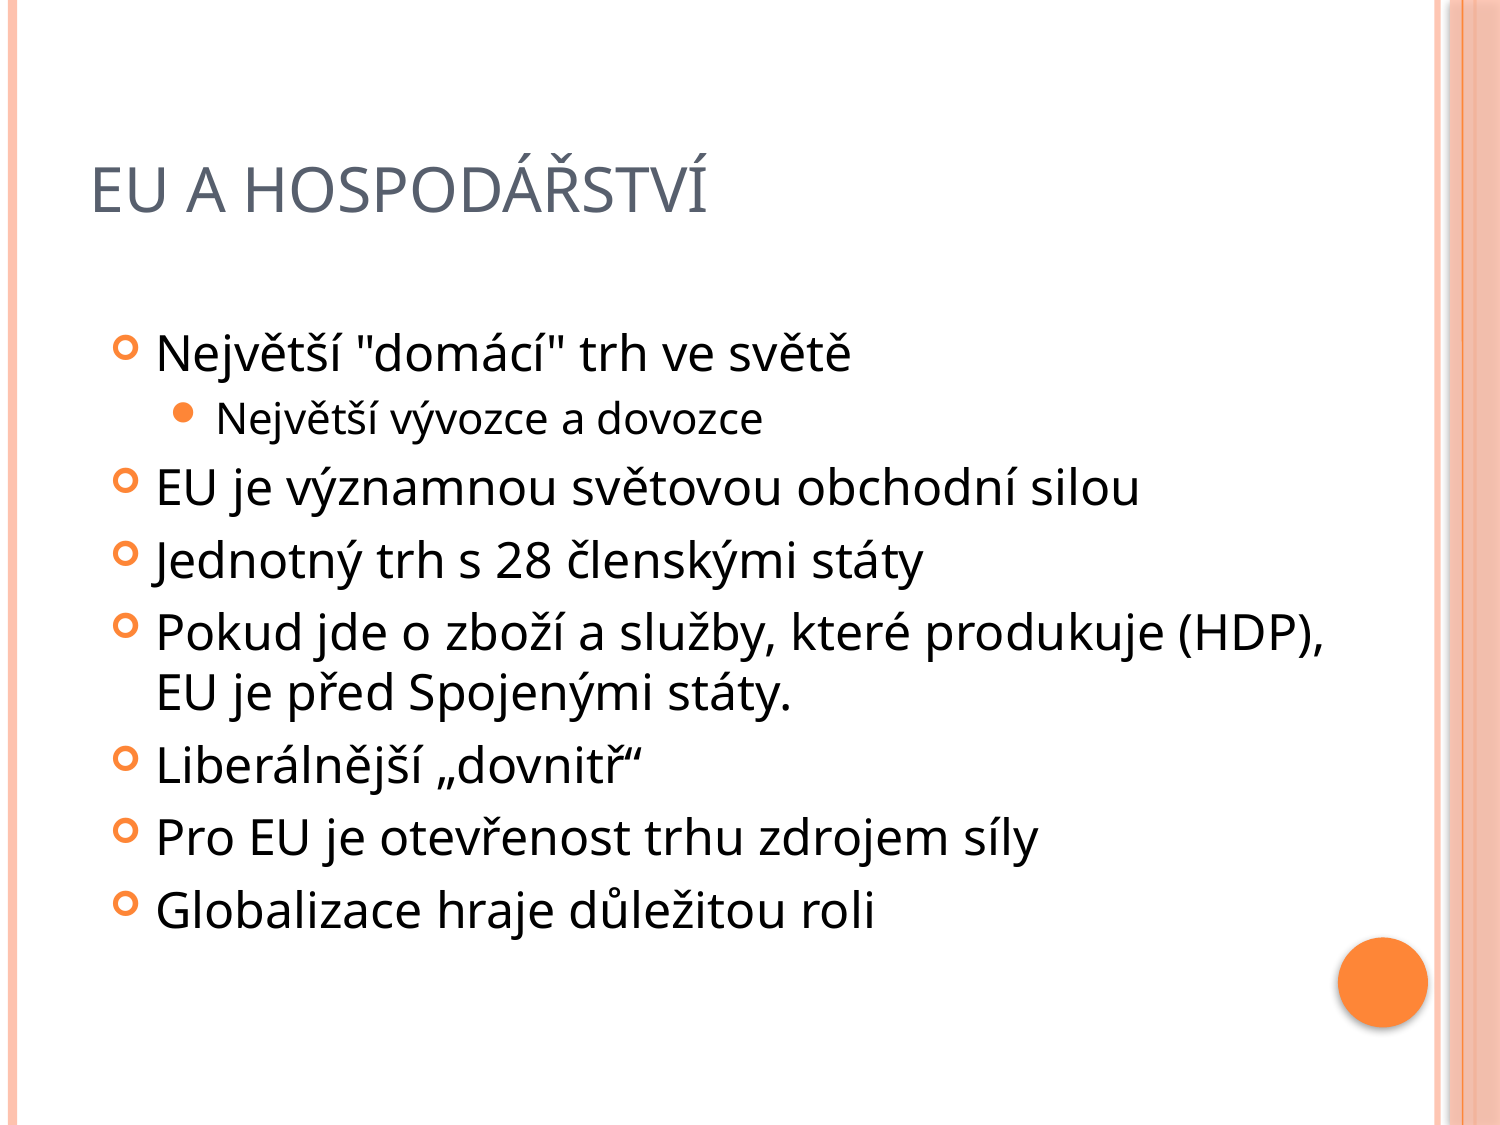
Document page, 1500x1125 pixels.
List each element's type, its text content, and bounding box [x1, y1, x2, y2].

title EU a hospodářství [75, 45, 1300, 233]
list Největší "domácí" trh ve světě Největší vývozce a dovozce EU je významnou světovou obchodní silou Jednotný trh s 28 členskými státy Pokud jde o zboží a služby, které produkuje (HDP), EU je před Spojenými státy. Liberálnější „dovnitř“ Pro EU je otevřenost trhu zdrojem síly Globalizace hraje důležitou roli [95, 314, 1406, 1071]
